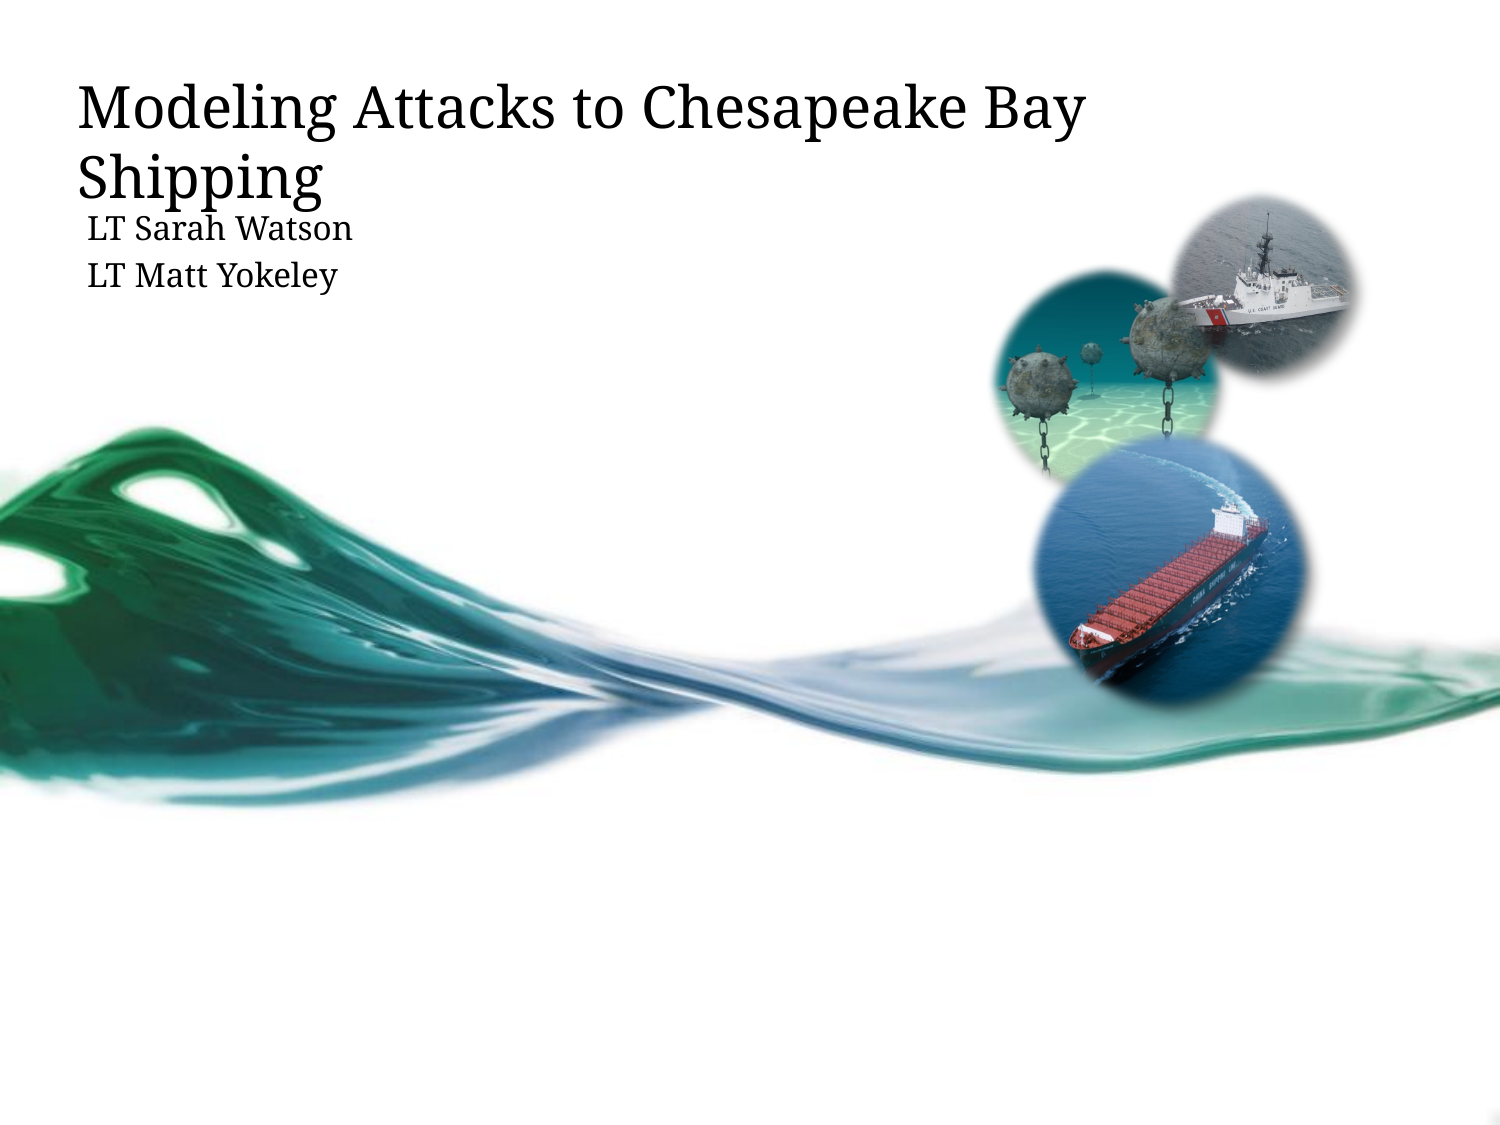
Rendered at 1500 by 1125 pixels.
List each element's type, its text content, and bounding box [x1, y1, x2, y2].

subtitle LT Sarah Watson LT Matt Yokeley [72, 200, 938, 413]
title Modeling Attacks to Chesapeake Bay Shipping [62, 62, 1338, 188]
picture [0, 120, 1500, 1125]
